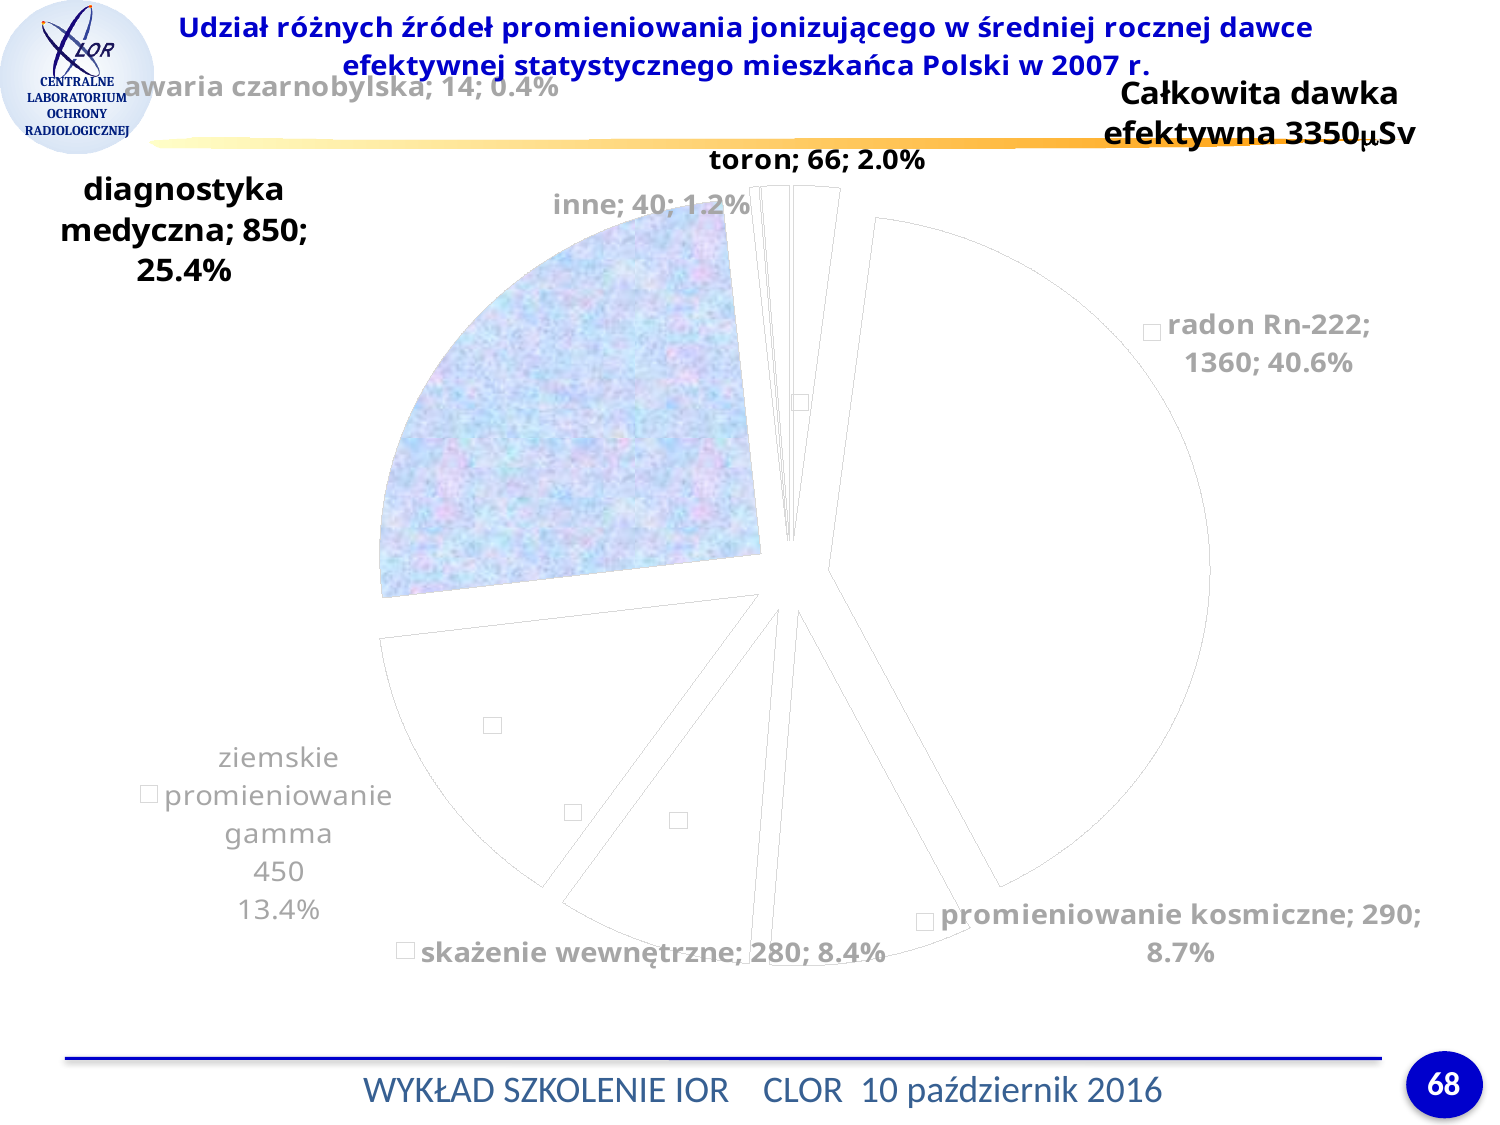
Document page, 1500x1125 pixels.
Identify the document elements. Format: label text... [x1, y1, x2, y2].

chart [0, 0, 1500, 1044]
slide_number 68 [1399, 1054, 1489, 1115]
